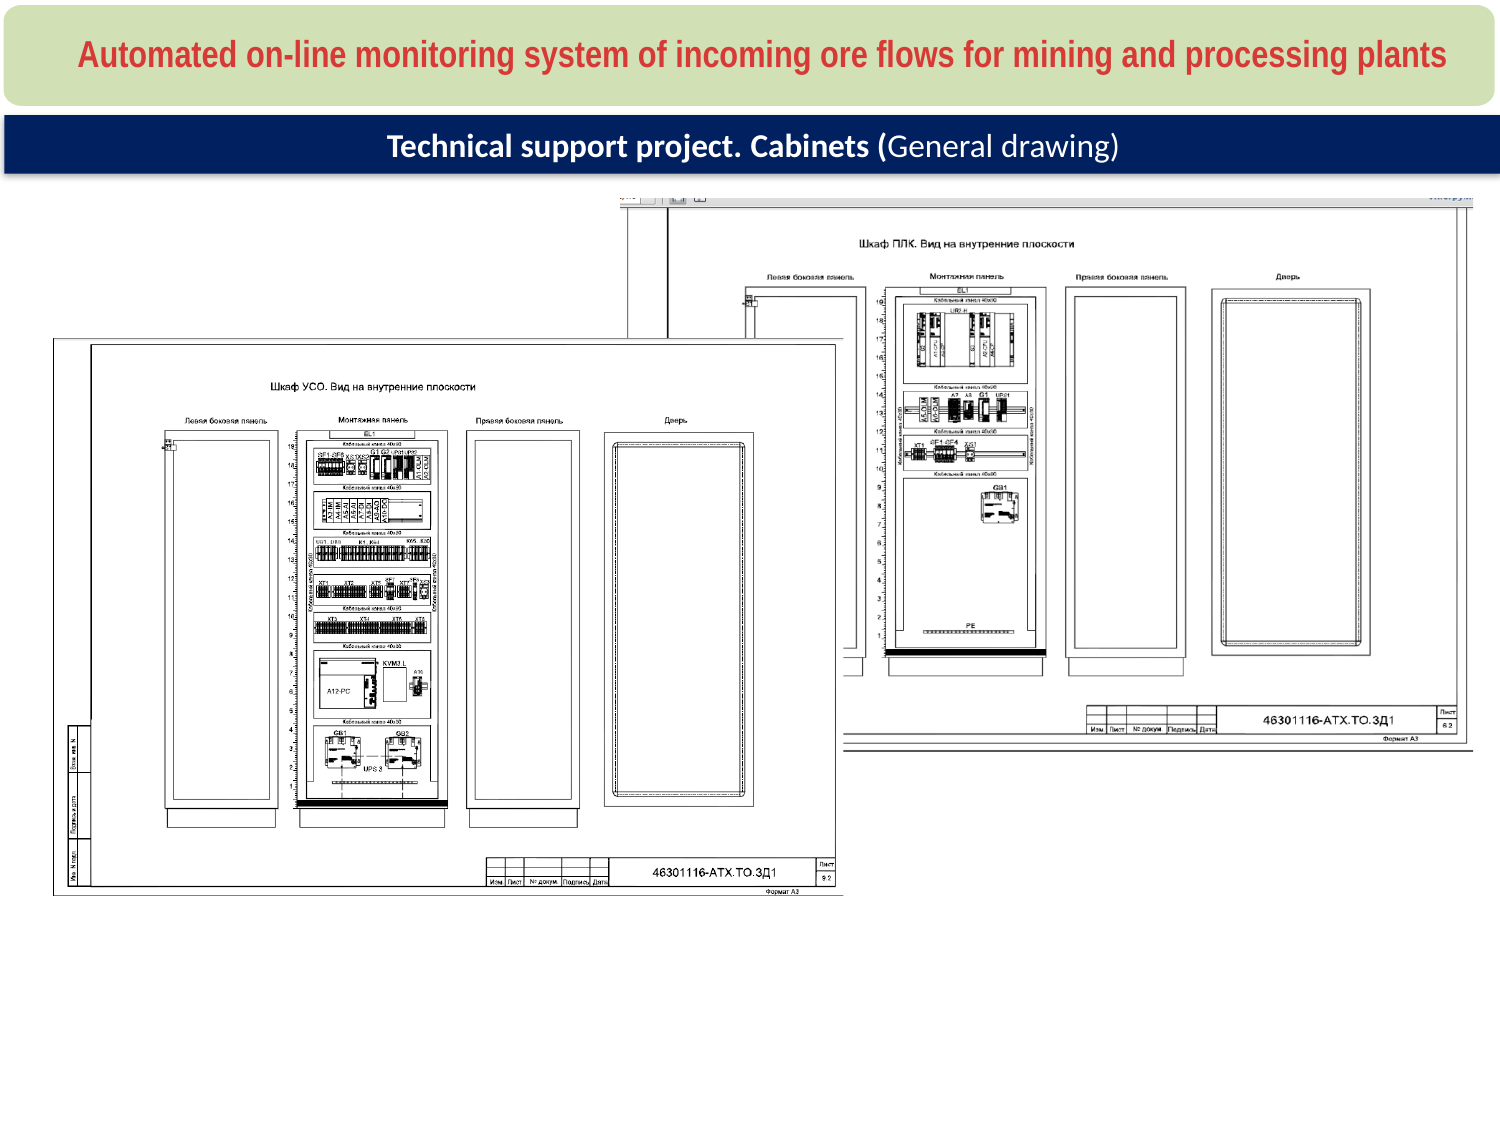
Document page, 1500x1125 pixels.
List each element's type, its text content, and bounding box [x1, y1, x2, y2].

text_box Automated on-line monitoring system of incoming ore flows for mining and processing plants [0, 0, 1499, 111]
picture [52, 198, 1474, 899]
text_box Technical support project. Cabinets (General drawing) [4, 115, 1500, 174]
